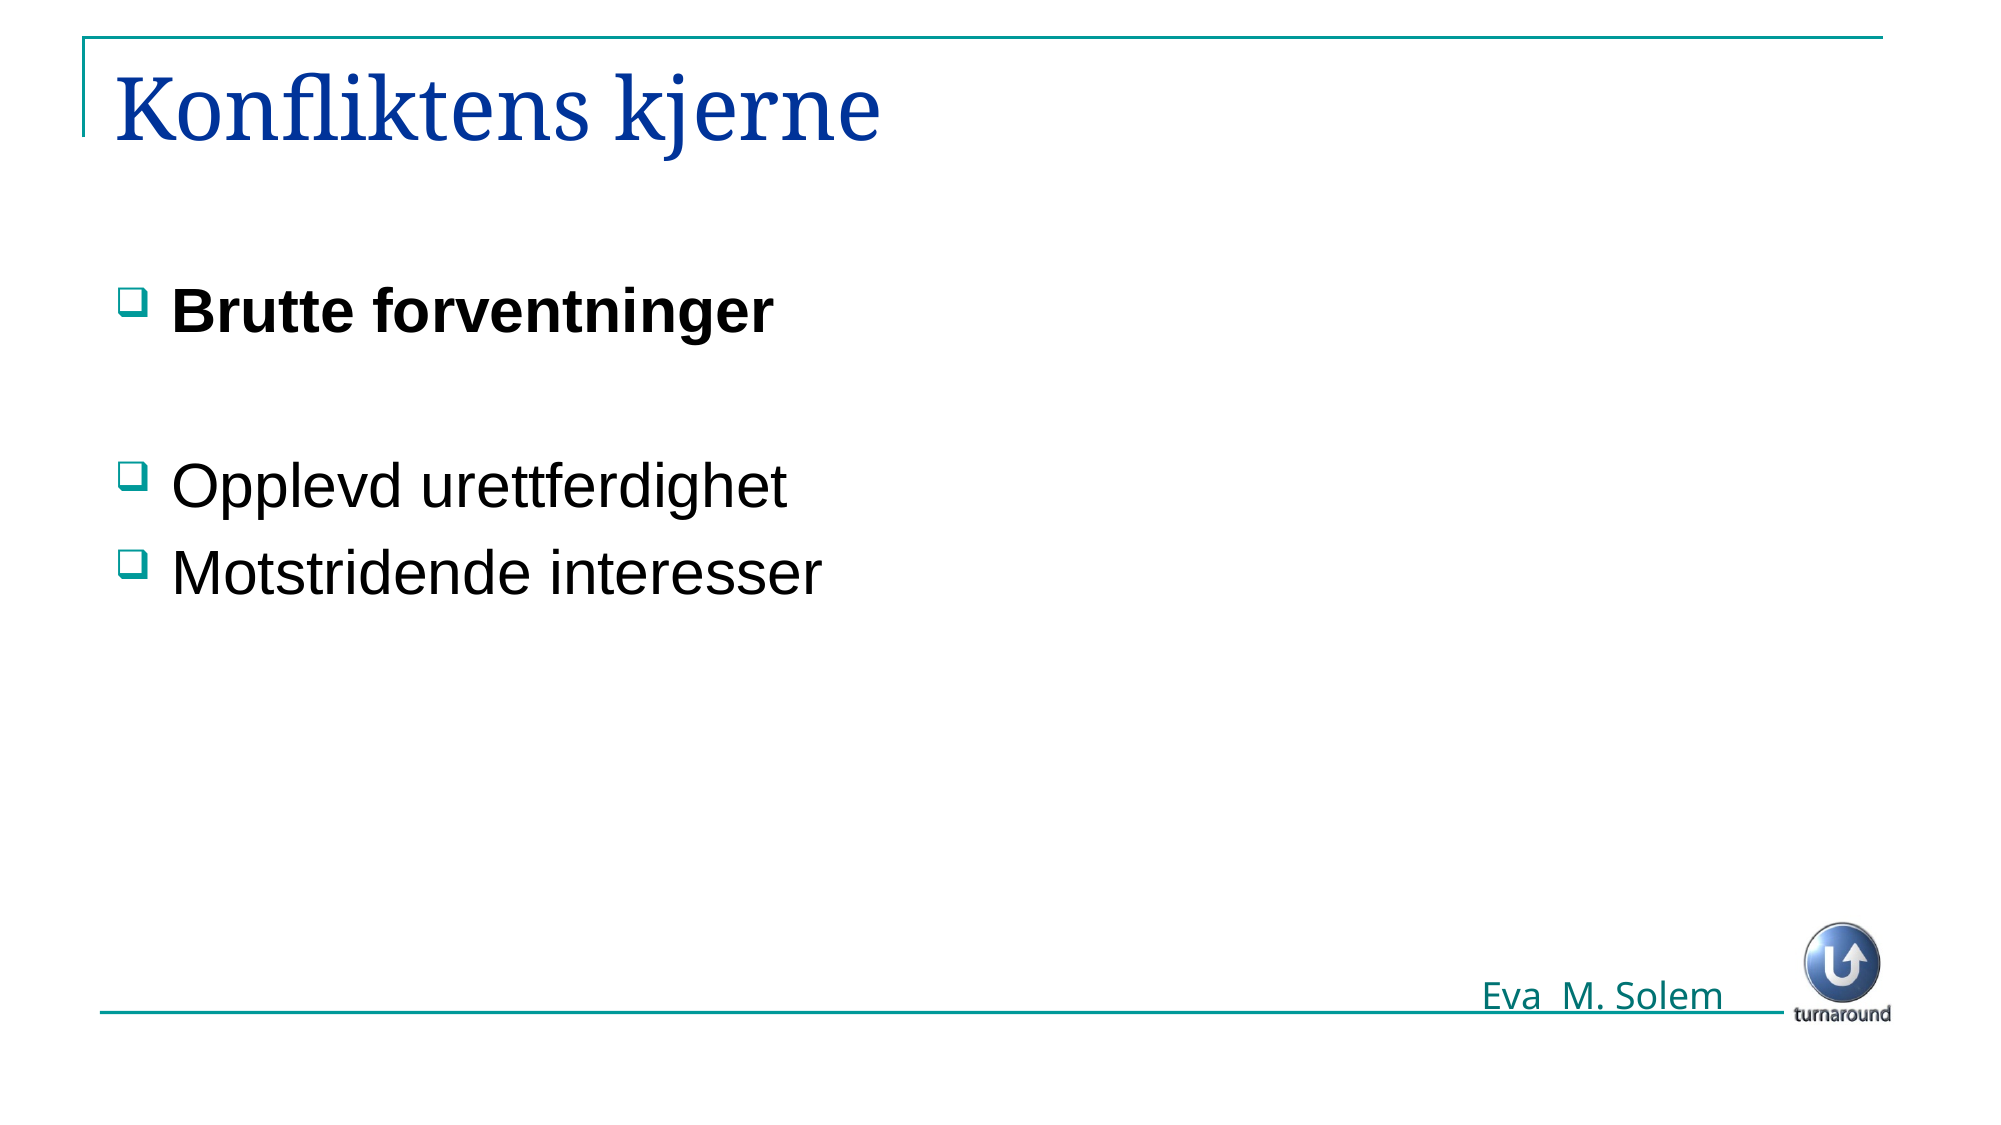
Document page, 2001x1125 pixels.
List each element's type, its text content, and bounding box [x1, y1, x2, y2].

title Konfliktens kjerne [99, 45, 1901, 233]
picture [1784, 893, 1901, 1036]
text_box Eva M. Solem [1466, 964, 1778, 1025]
list Brutte forventninger Opplevd urettferdighet Motstridende interesser [99, 262, 1901, 1006]
